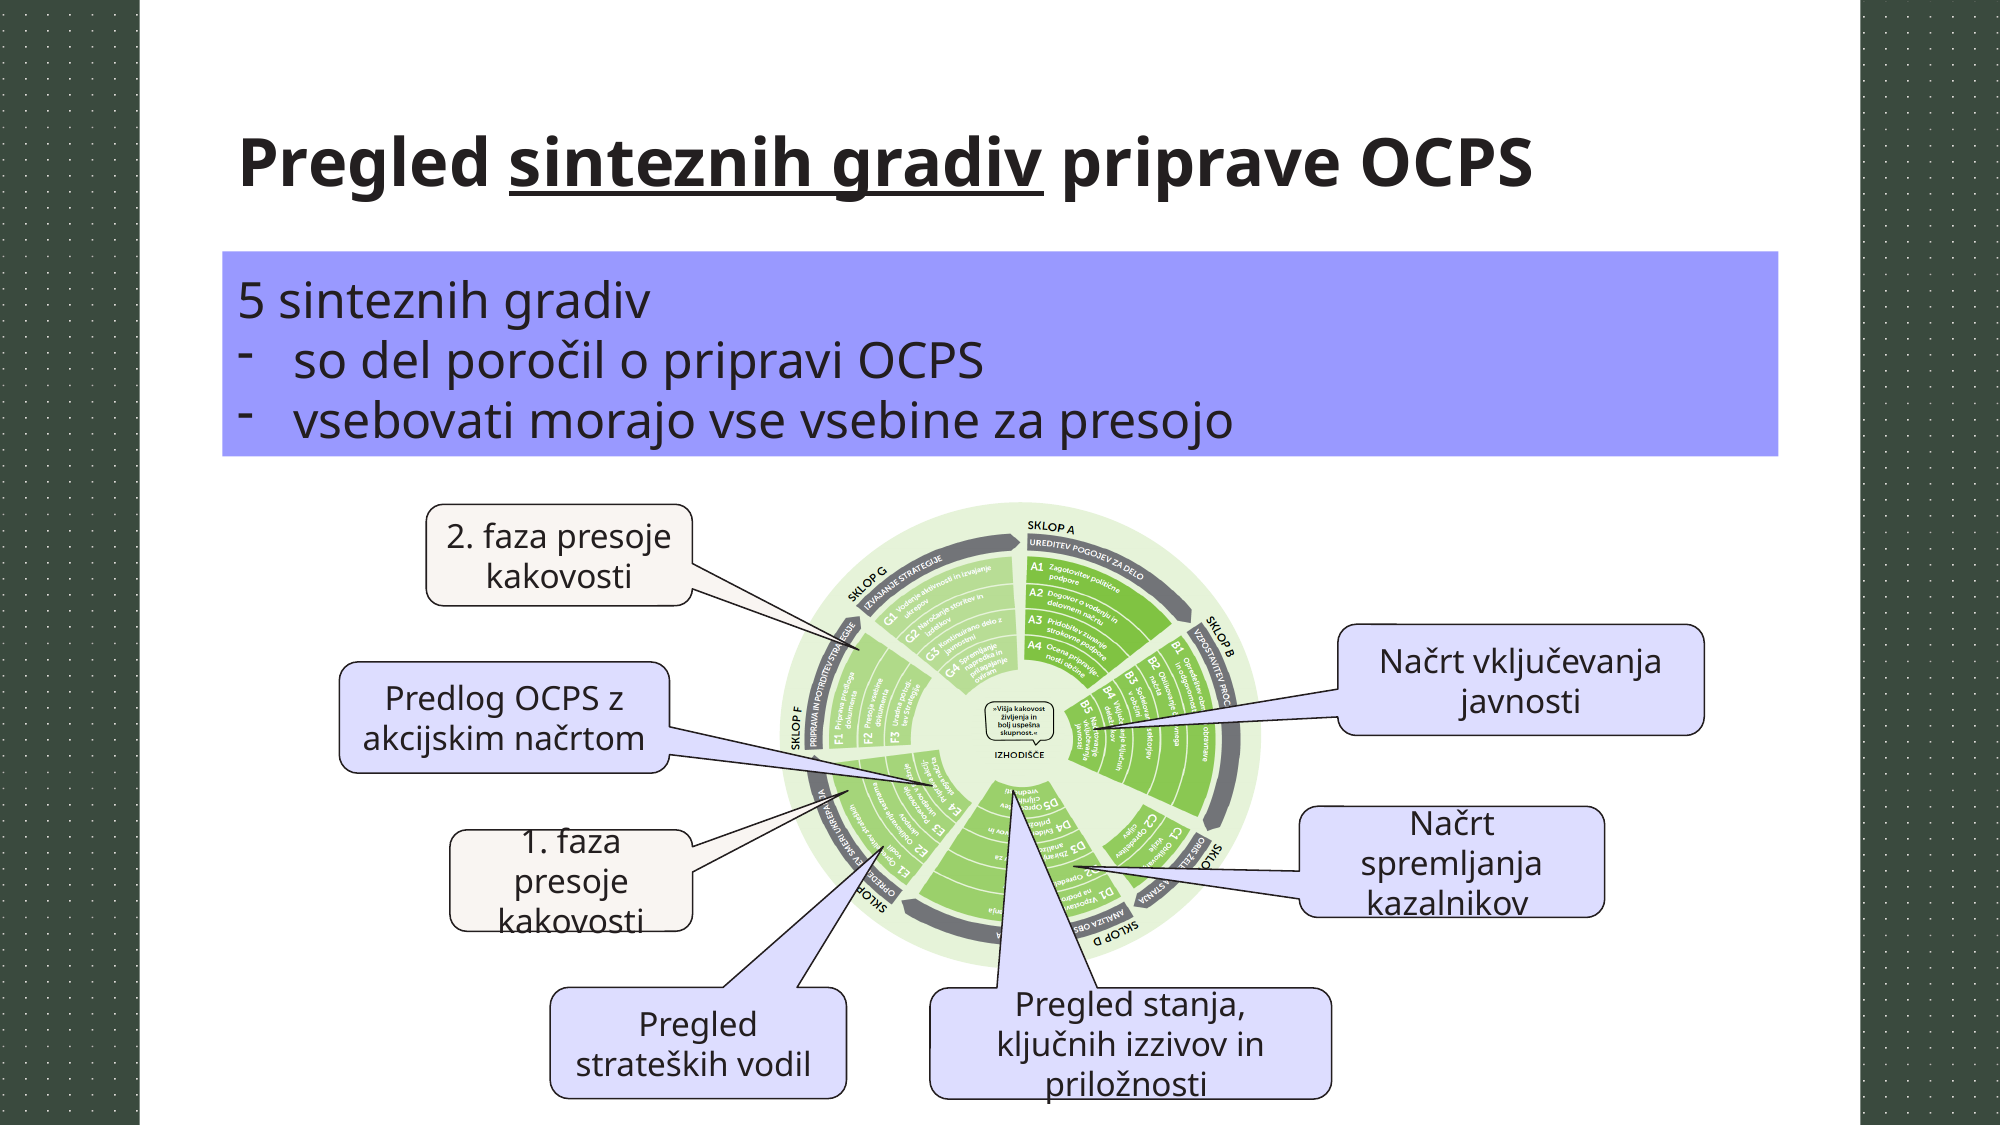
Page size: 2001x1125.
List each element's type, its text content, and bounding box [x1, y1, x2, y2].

text_box Pregled stanja, ključnih izzivov in priložnosti [929, 969, 1332, 1100]
text_box Načrt vključevanja javnosti [1262, 624, 1705, 736]
text_box 1. faza presoje kakovosti [449, 815, 779, 932]
text_box [0, 0, 141, 1125]
text_box 2. faza presoje kakovosti [426, 504, 779, 621]
text_box Pregled strateških vodil [550, 938, 847, 1099]
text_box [779, 502, 1262, 969]
text_box [1859, 1, 2000, 1125]
text_box Pregled sinteznih gradiv priprave OCPS [222, 112, 1714, 207]
text_box Načrt spremljanja kazalnikov [1262, 806, 1605, 918]
text_box 5 sinteznih gradiv so del poročil o pripravi OCPS vsebovati morajo vse vsebine za presojo [222, 251, 1779, 457]
text_box Predlog OCPS z akcijskim načrtom [339, 661, 779, 774]
